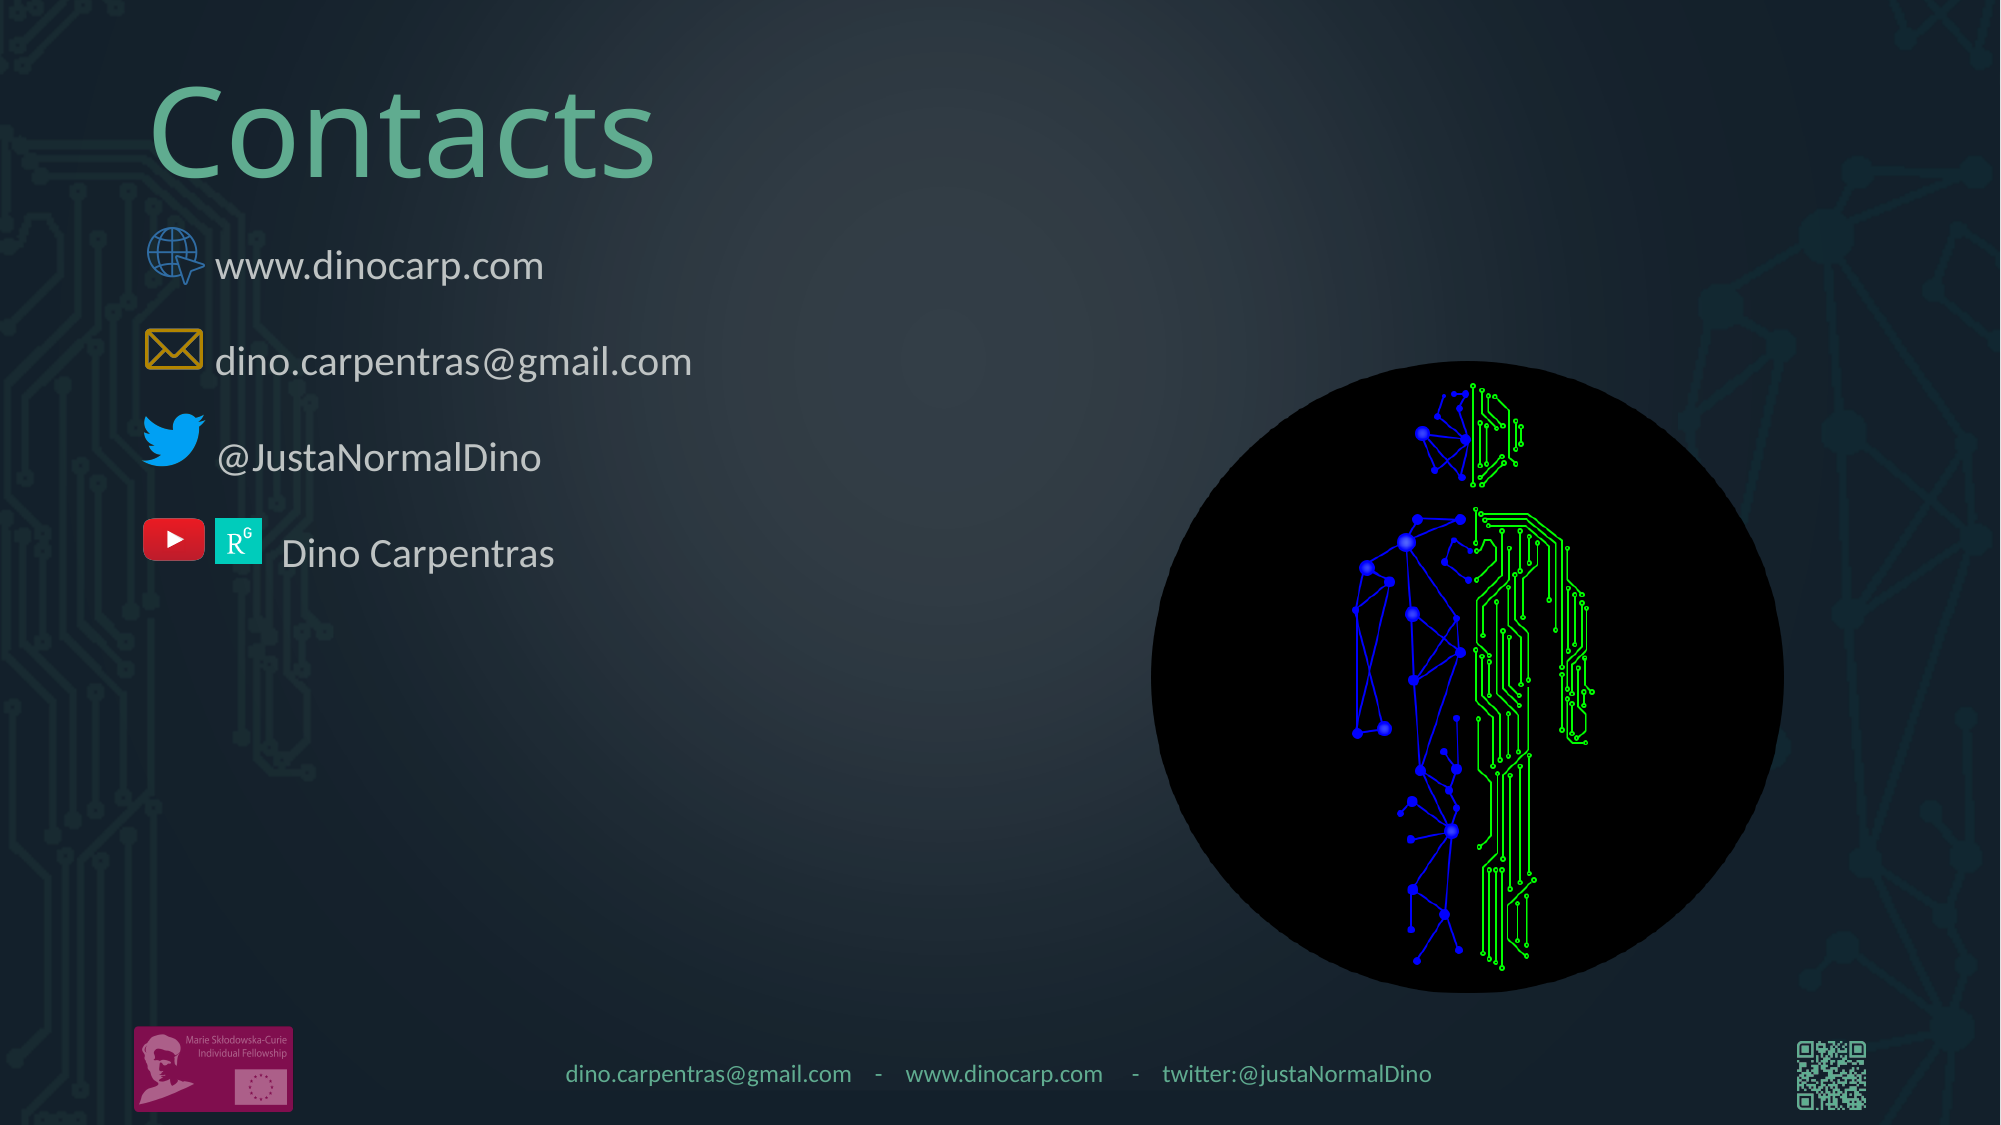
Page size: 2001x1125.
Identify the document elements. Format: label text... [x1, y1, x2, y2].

text_box Contacts [131, 28, 816, 246]
text_box www.dinocarp.com dino.carpentras@gmail.com @JustaNormalDino Dino Carpentras [199, 205, 1126, 920]
picture [0, 0, 2001, 1125]
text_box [142, 517, 206, 562]
